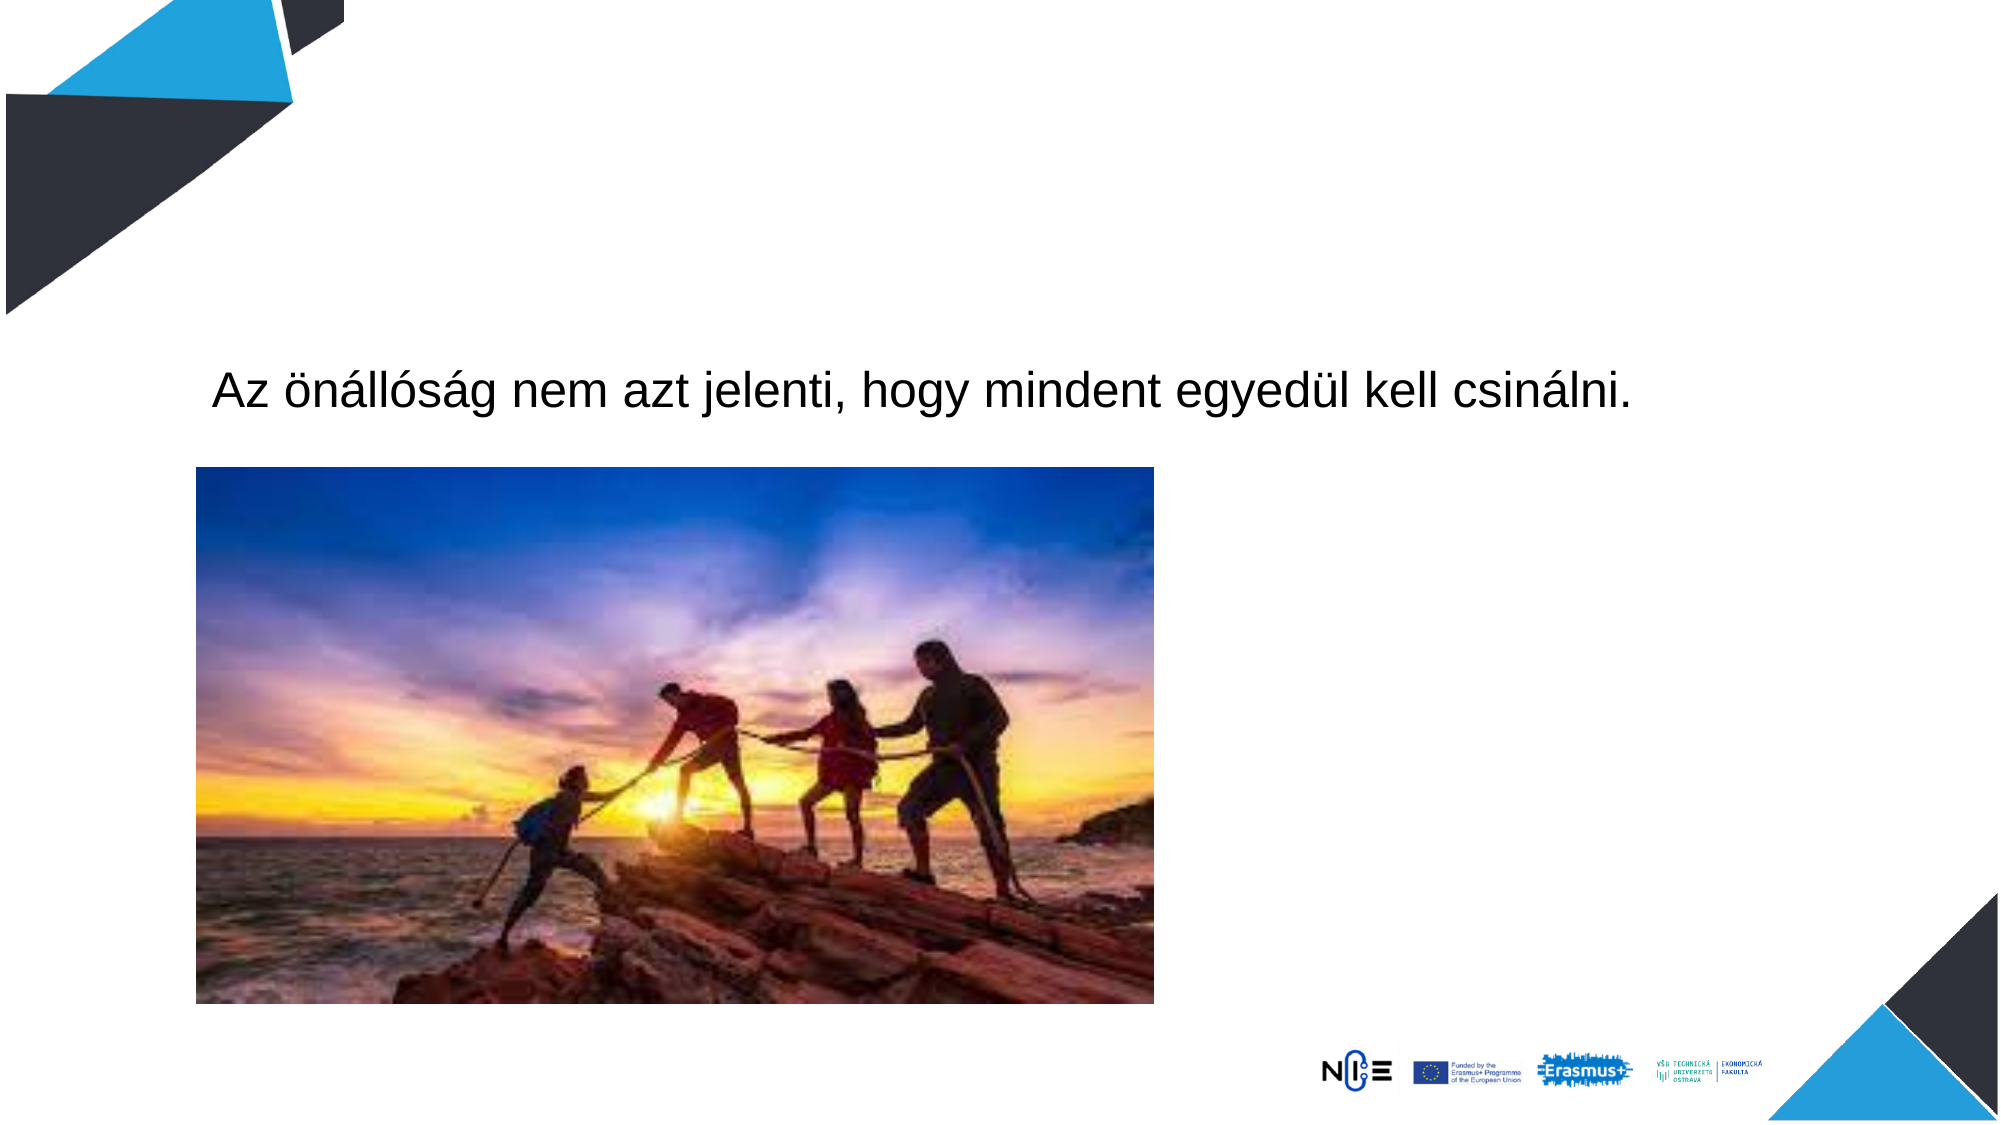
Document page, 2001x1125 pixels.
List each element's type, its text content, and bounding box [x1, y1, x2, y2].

picture [196, 467, 1154, 1004]
picture [1308, 888, 2000, 1125]
list Az önállóság nem azt jelenti, hogy mindent egyedül kell csinálni. [196, 349, 1922, 468]
picture [6, 0, 344, 318]
